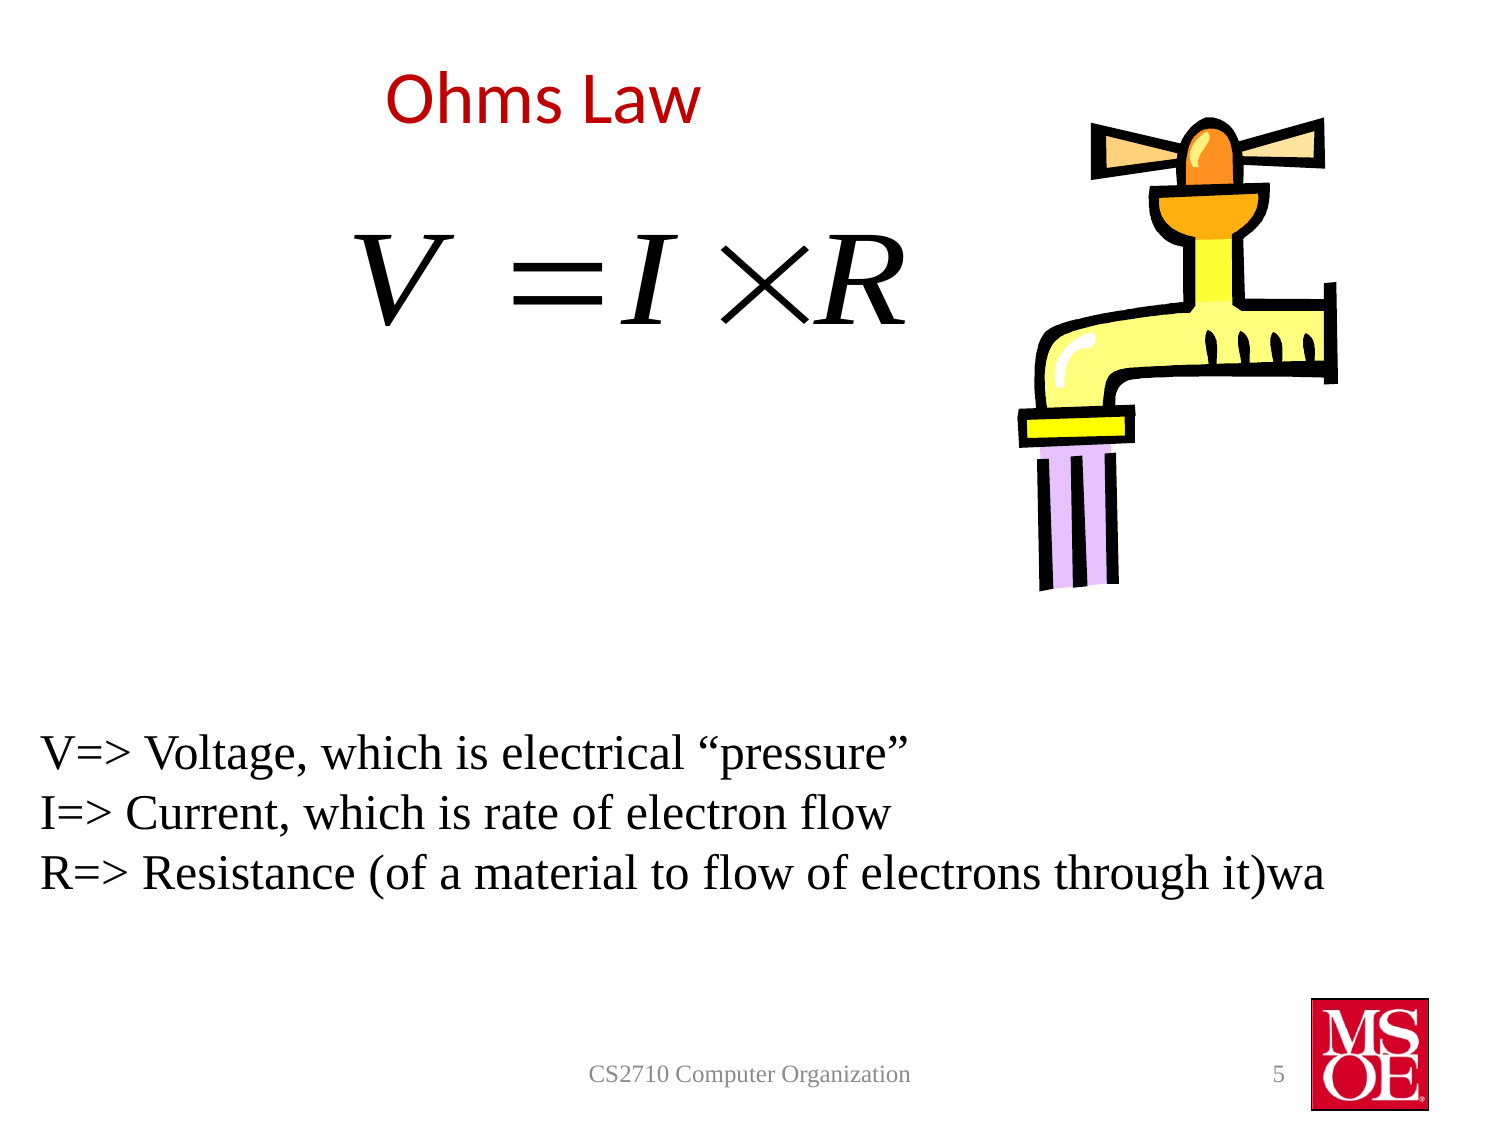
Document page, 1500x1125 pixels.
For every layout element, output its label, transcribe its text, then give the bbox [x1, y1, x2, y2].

text_box V=> Voltage, which is electrical “pressure” I=> Current, which is rate of electron flow R=> Resistance (of a material to flow of electrons through it)wa [24, 712, 1413, 908]
footer CS2710 Computer Organization [512, 1042, 988, 1103]
title Ohms Law [0, 0, 1088, 188]
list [337, 199, 938, 563]
picture [1012, 112, 1344, 597]
slide_number 5 [1074, 1042, 1300, 1103]
picture [1312, 1000, 1428, 1109]
